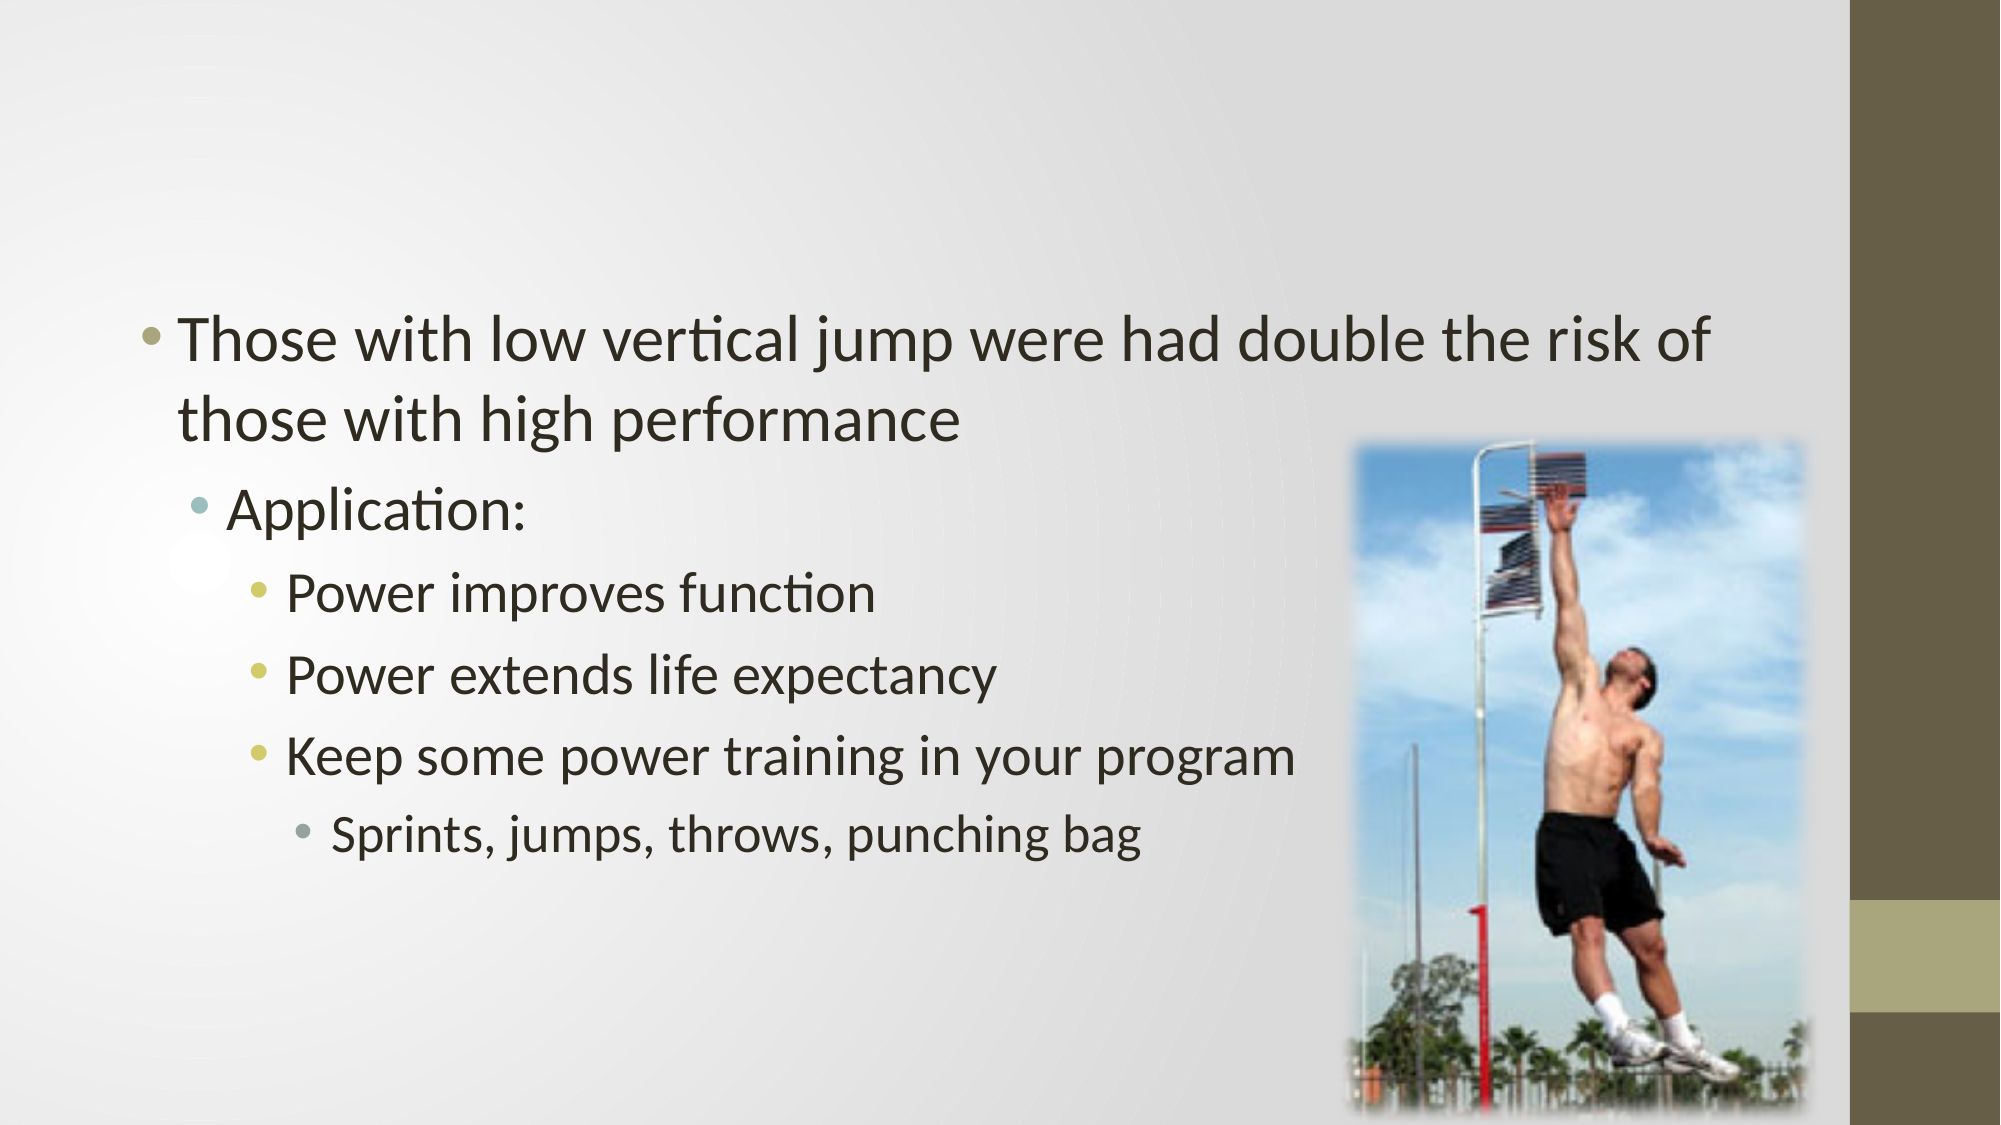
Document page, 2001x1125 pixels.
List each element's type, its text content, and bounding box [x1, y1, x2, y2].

list Those with low vertical jump were had double the risk of those with high performance Application: Power improves function Power extends life expectancy Keep some power training in your program Sprints, jumps, throws, punching bag [106, 287, 1773, 1088]
picture [1336, 427, 1821, 1125]
